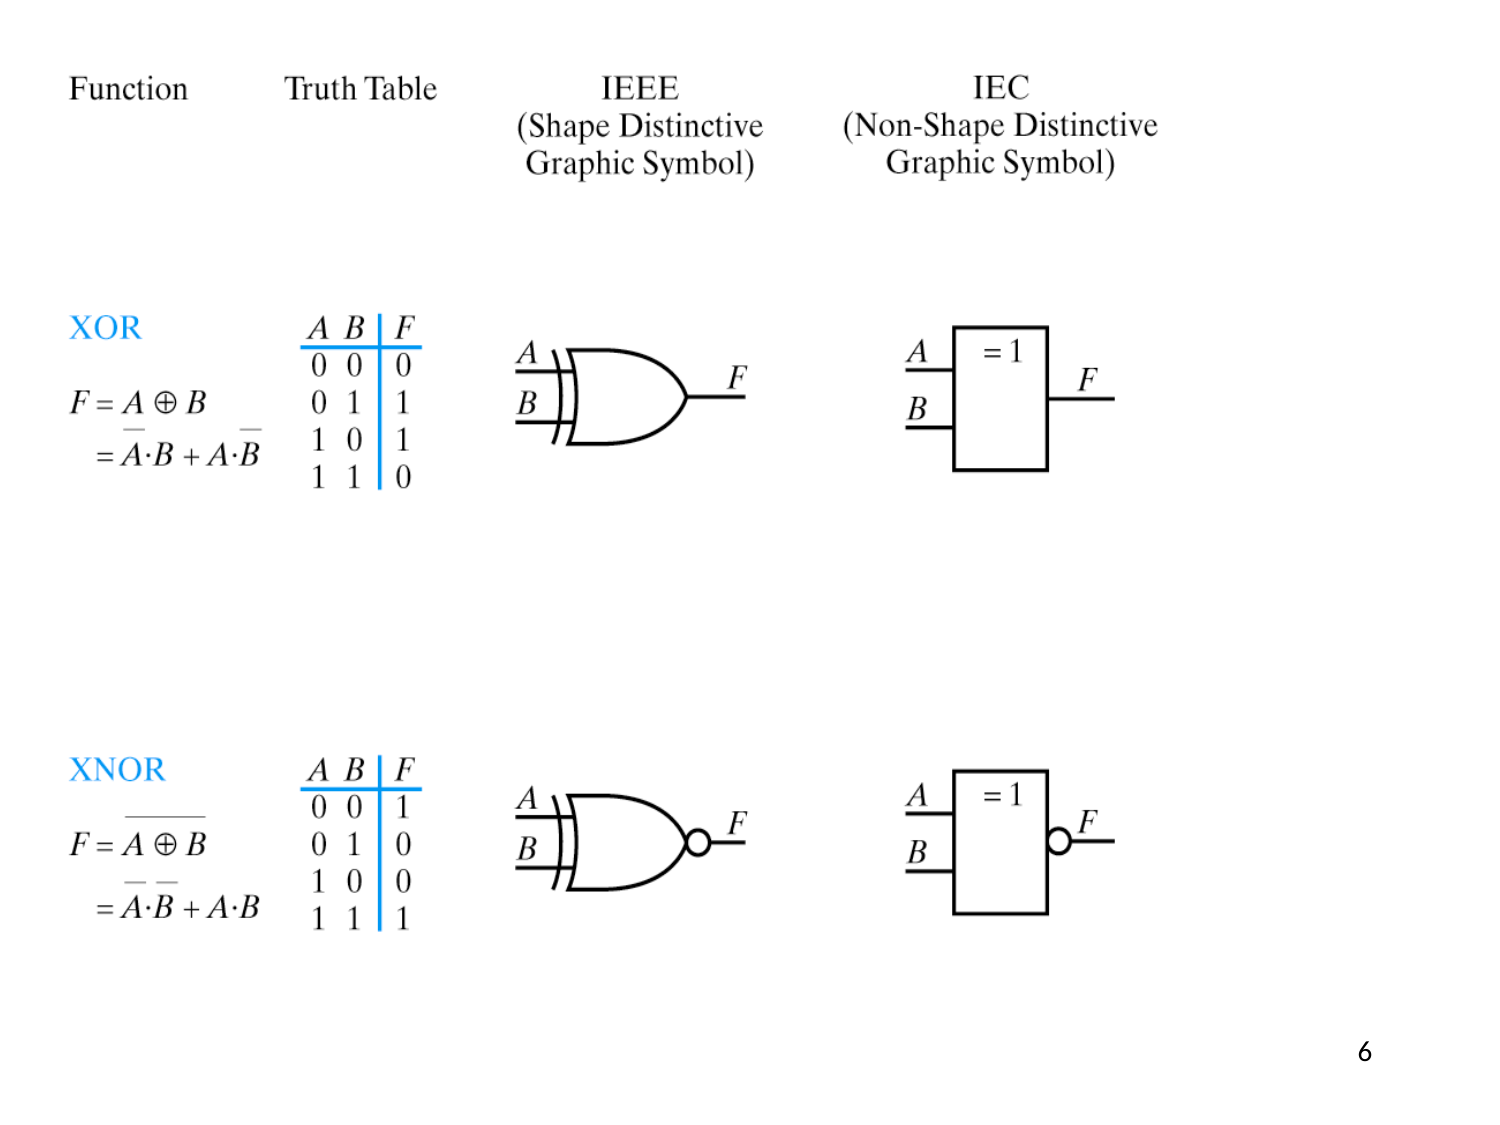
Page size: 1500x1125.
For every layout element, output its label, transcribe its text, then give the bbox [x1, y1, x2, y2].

slide_number 6 [1074, 1024, 1388, 1101]
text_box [62, 62, 1188, 1088]
